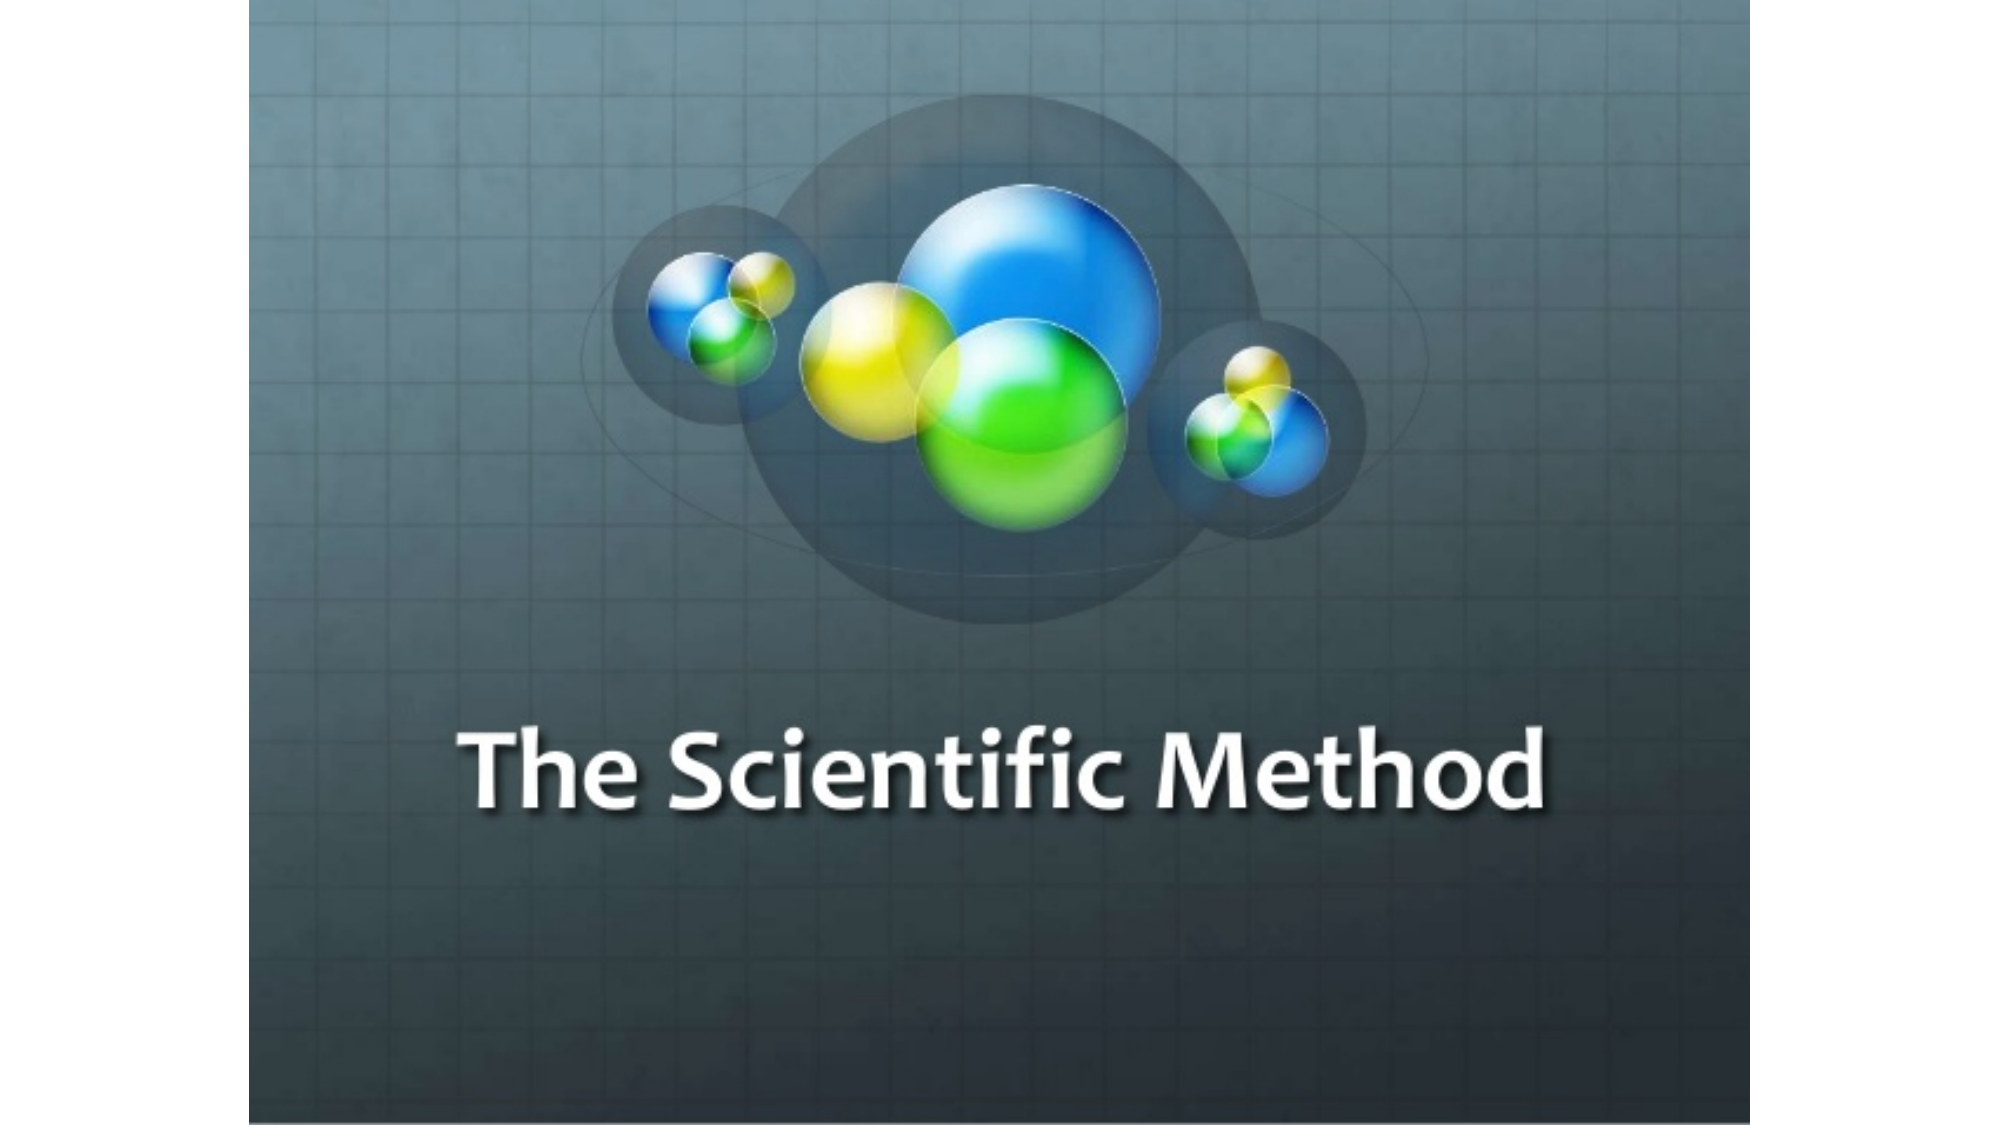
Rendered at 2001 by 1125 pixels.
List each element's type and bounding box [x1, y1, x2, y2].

picture [249, 0, 1750, 1125]
